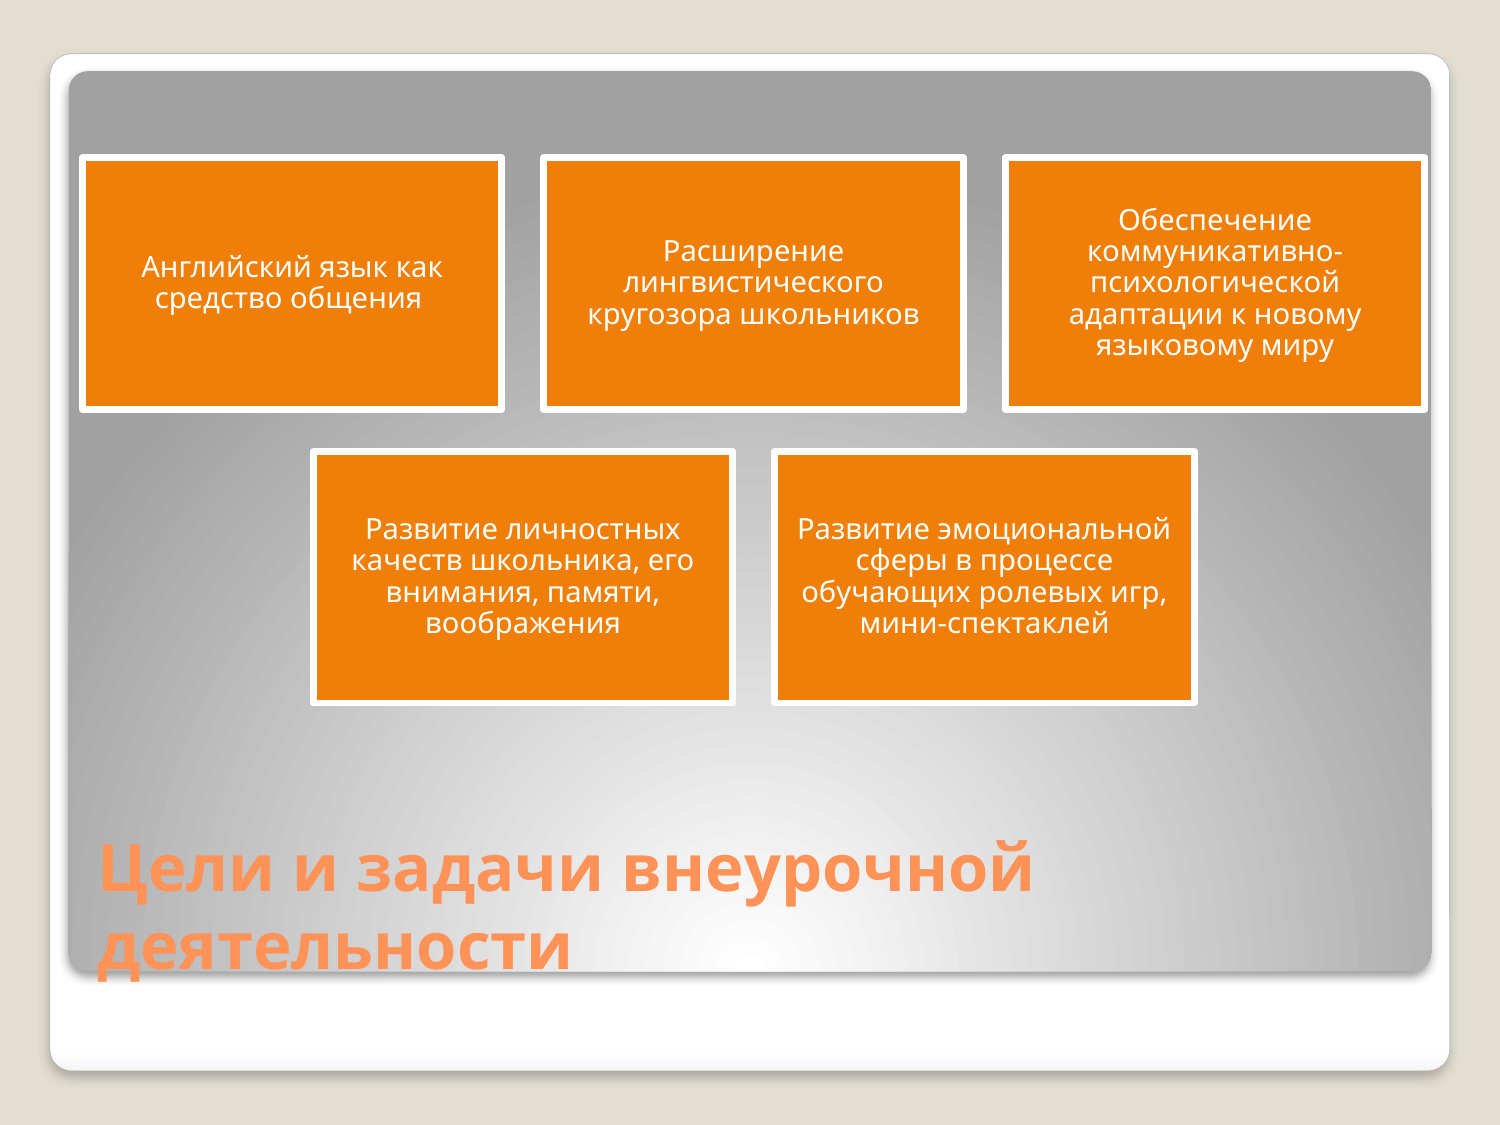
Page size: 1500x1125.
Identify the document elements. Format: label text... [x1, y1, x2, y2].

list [82, 86, 1426, 775]
title Цели и задачи внеурочной деятельности [82, 817, 1425, 991]
